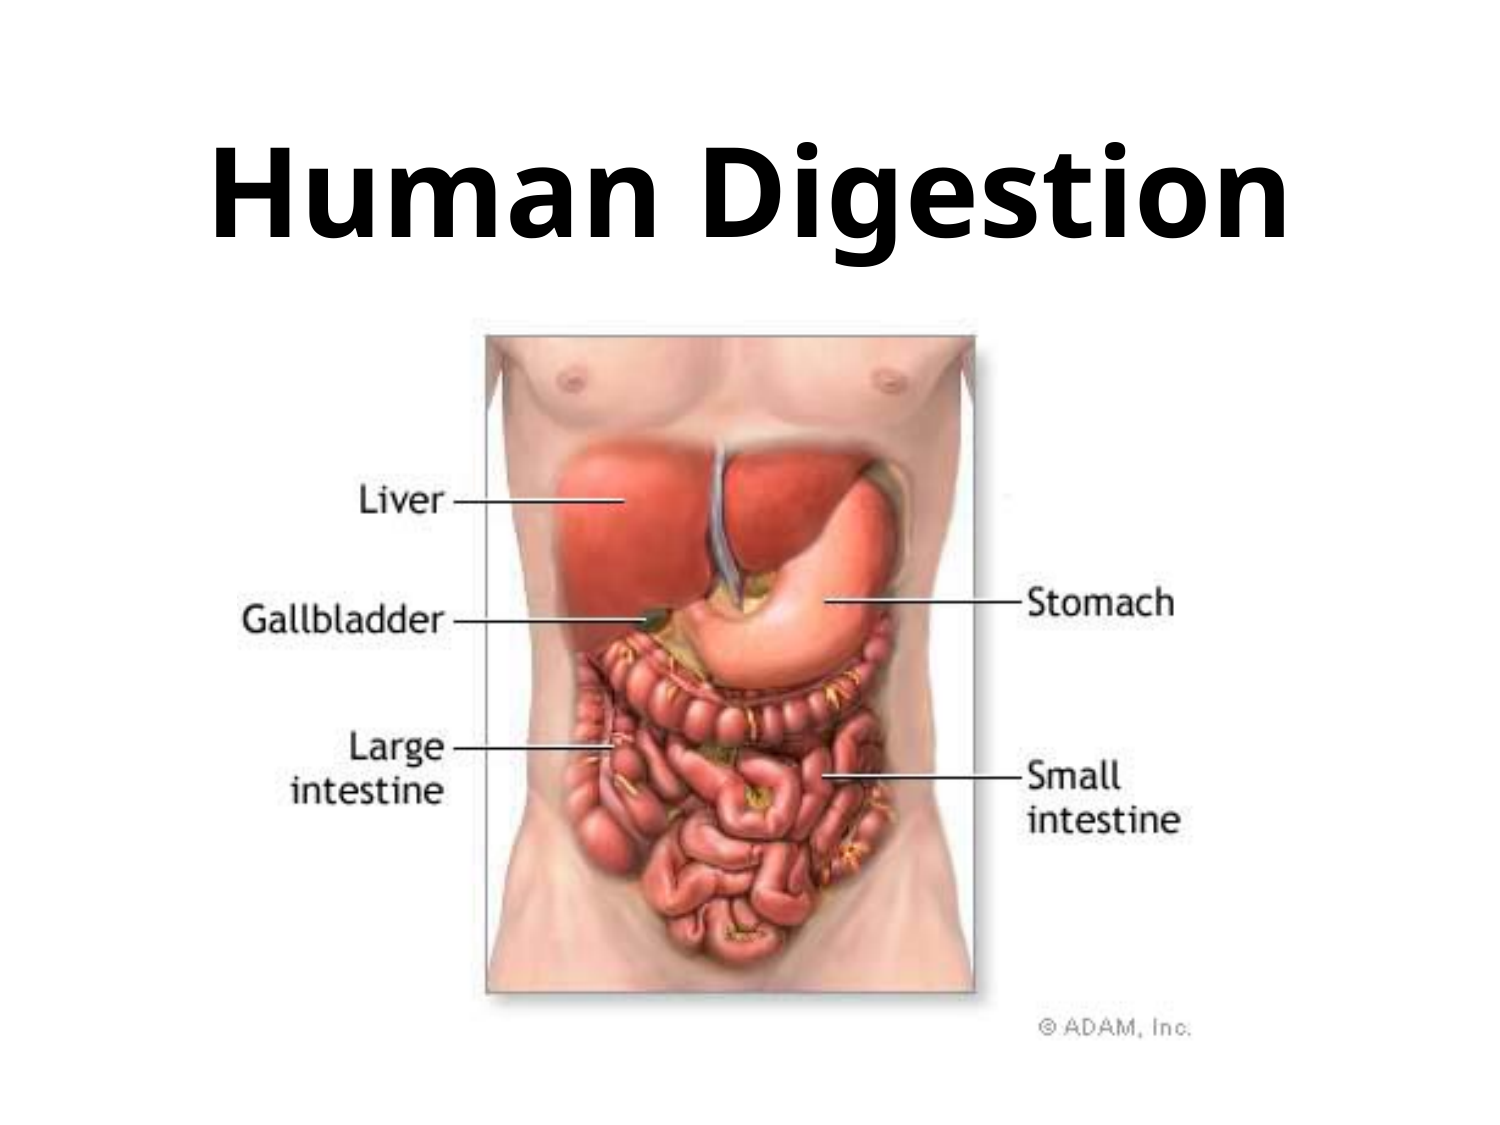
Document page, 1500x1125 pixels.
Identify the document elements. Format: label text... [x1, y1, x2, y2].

title Human Digestion [112, 62, 1388, 313]
picture [237, 299, 1213, 1080]
